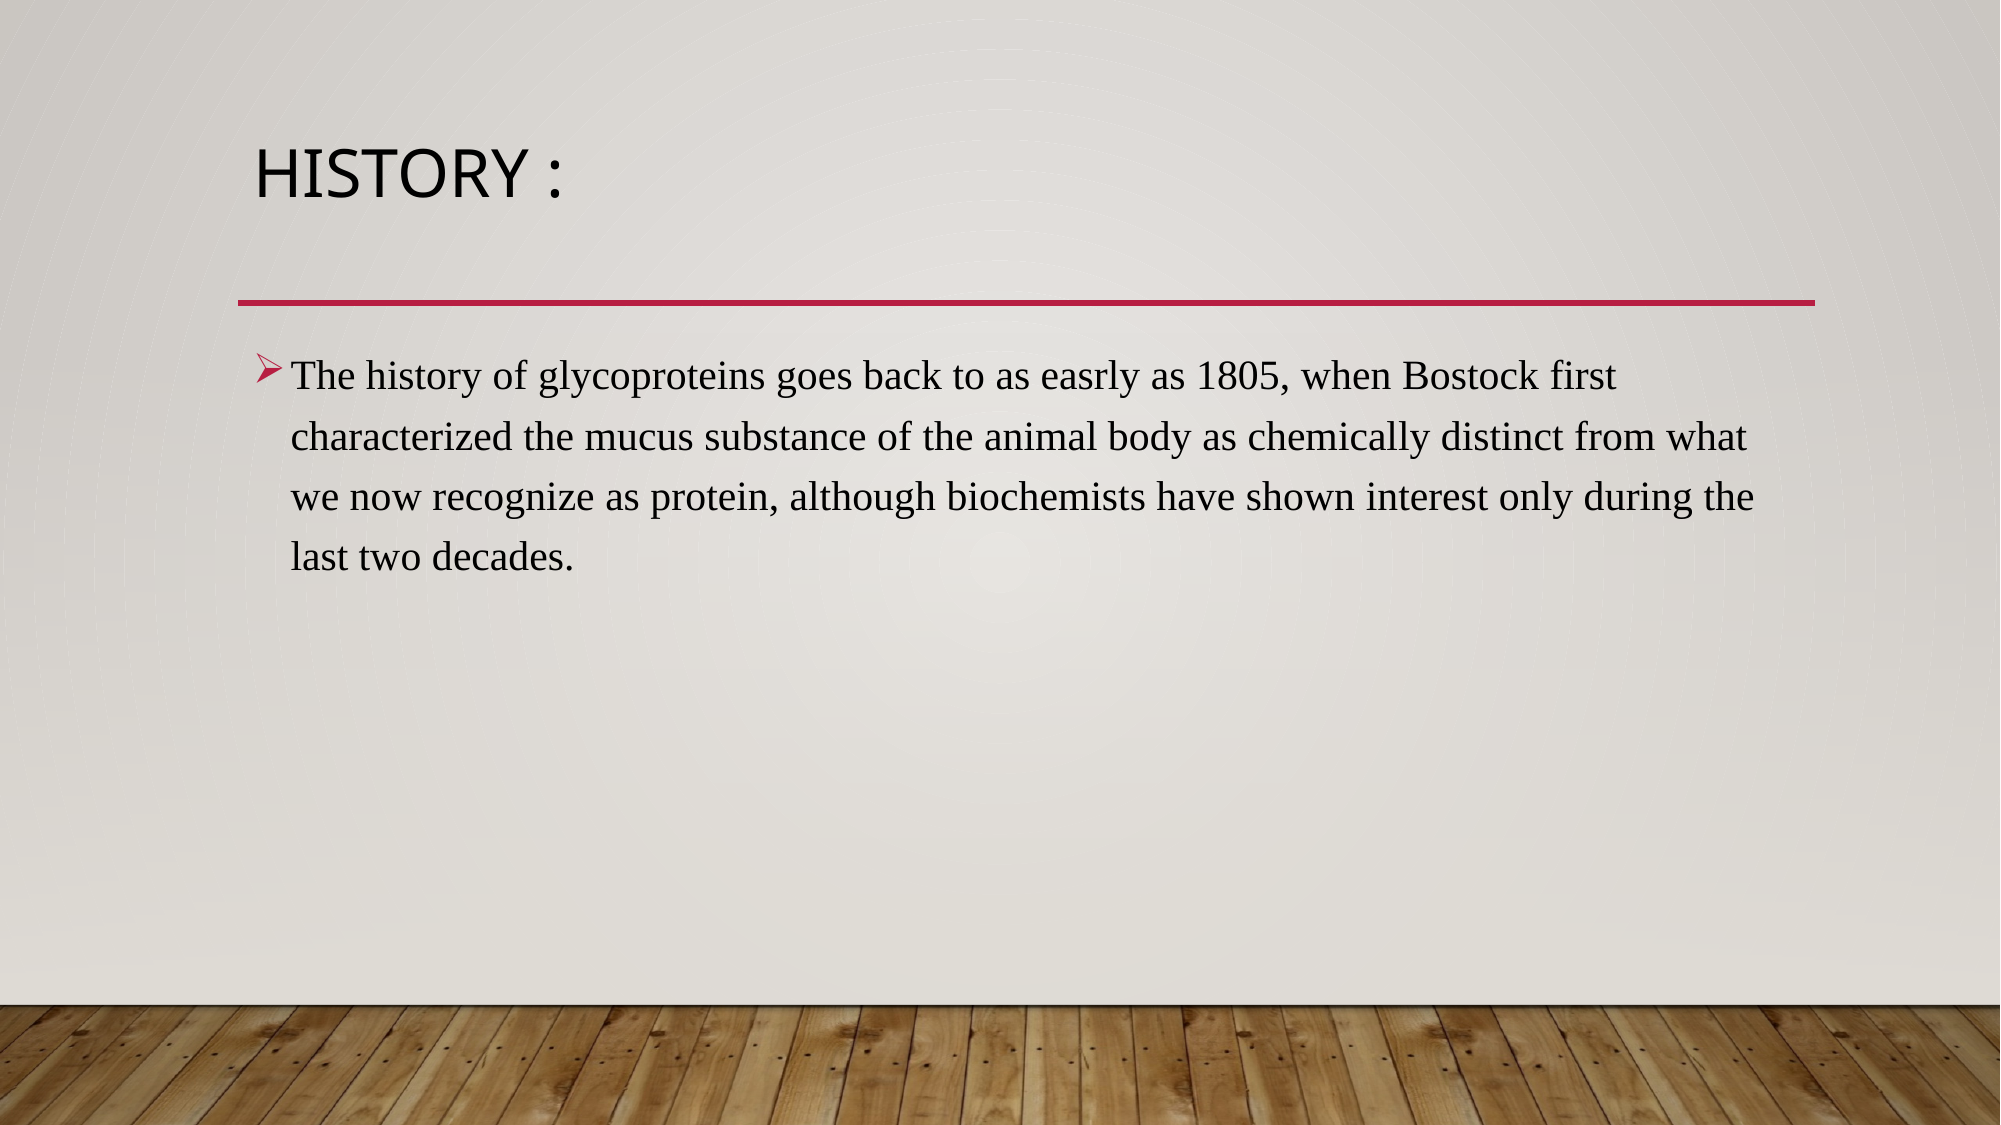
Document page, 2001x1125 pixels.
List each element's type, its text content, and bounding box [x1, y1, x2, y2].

picture [0, 1005, 2000, 1125]
list The history of glycoproteins goes back to as easrly as 1805, when Bostock first characterized the mucus substance of the animal body as chemically distinct from what we now recognize as protein, although biochemists have shown interest only during the last two decades. [238, 330, 1814, 897]
title History : [238, 131, 1814, 305]
